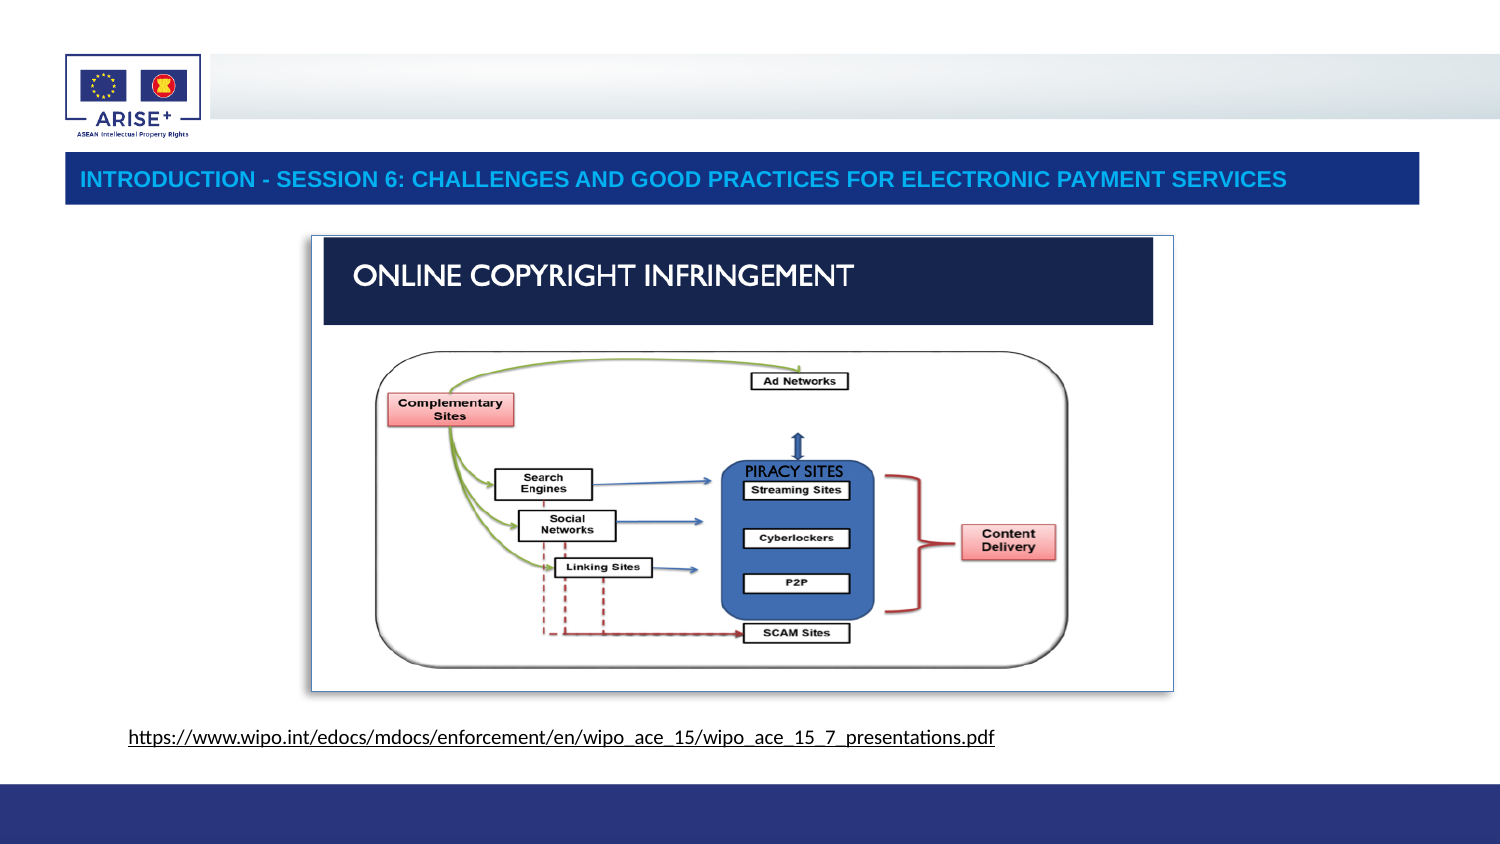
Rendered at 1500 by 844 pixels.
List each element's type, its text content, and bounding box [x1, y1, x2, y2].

picture [0, 0, 1500, 844]
text_box https://www.wipo.int/edocs/mdocs/enforcement/en/wipo_ace_15/wipo_ace_15_7_presentations.pdf [113, 716, 1420, 757]
title INTRODUCTION - SESSION 6: CHALLENGES AND GOOD PRACTICES FOR ELECTRONIC PAYMENT SERVICES [65, 152, 1420, 205]
